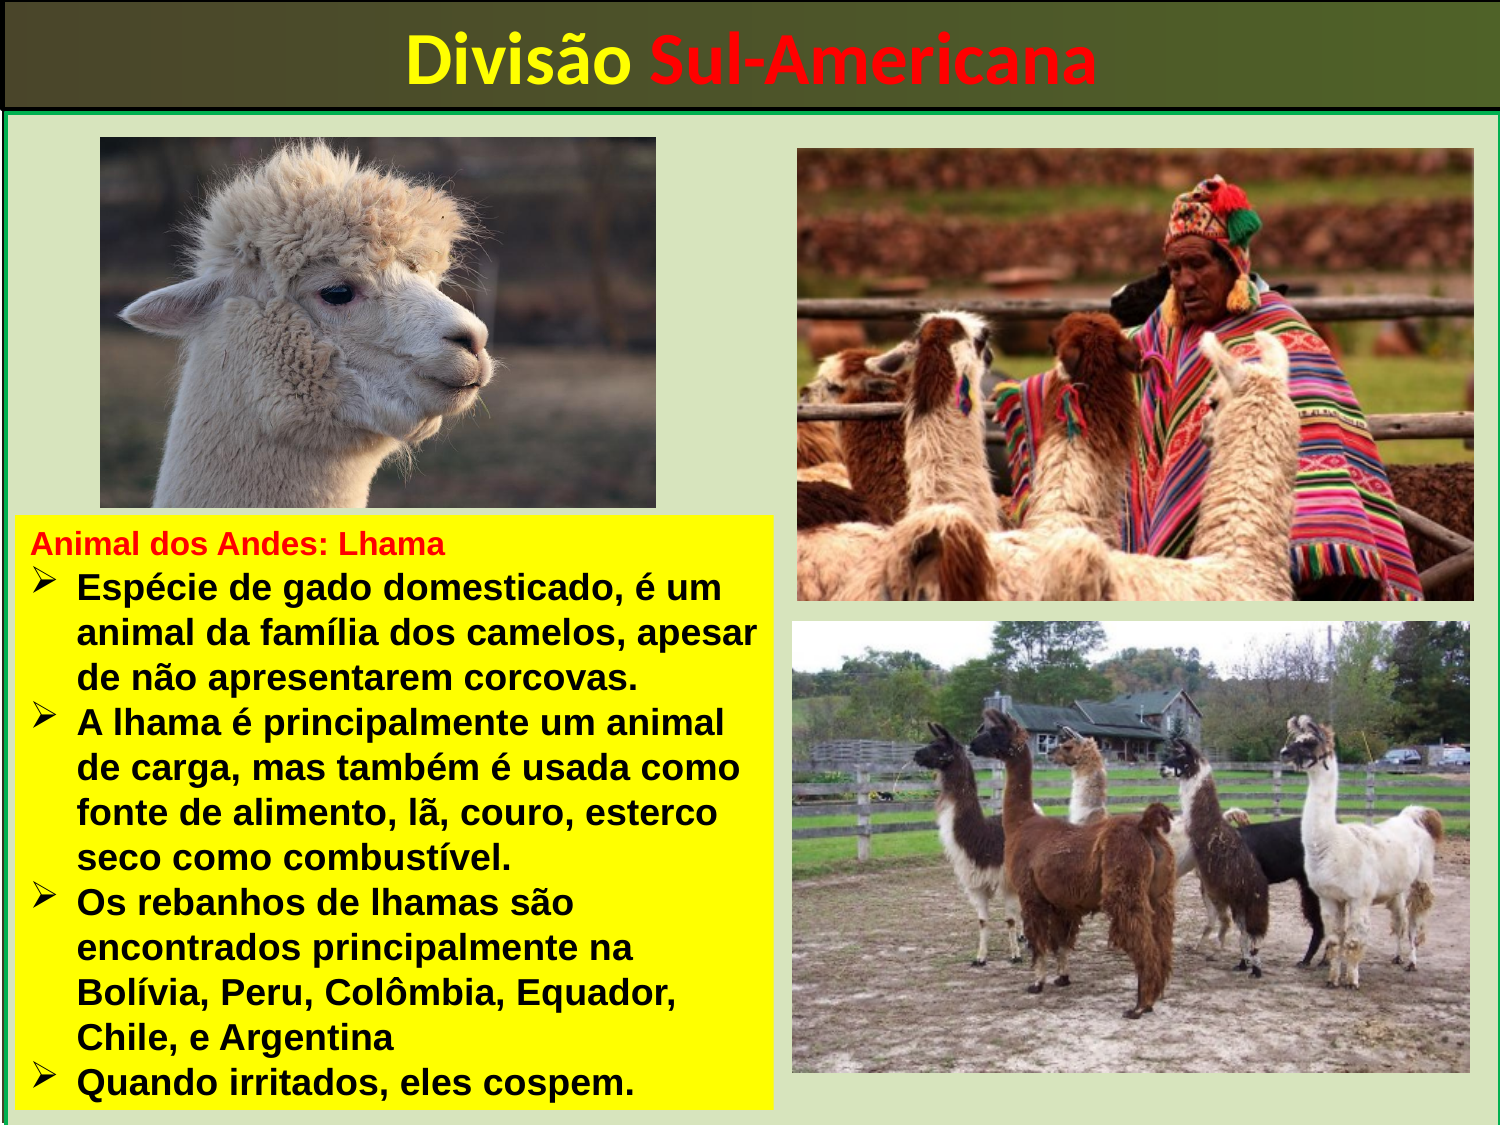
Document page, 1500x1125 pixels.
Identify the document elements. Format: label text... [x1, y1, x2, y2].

picture [792, 621, 1470, 1073]
picture [100, 136, 656, 508]
text_box Animal dos Andes: Lhama Espécie de gado domesticado, é um animal da família dos camelos, apesar de não apresentarem corcovas. A lhama é principalmente um animal de carga, mas também é usada como fonte de alimento, lã, couro, esterco seco como combustível. Os rebanhos de lhamas são encontrados principalmente na Bolívia, Peru, Colômbia, Equador, Chile, e Argentina Quando irritados, eles cospem. [15, 515, 774, 1110]
picture [796, 148, 1474, 601]
